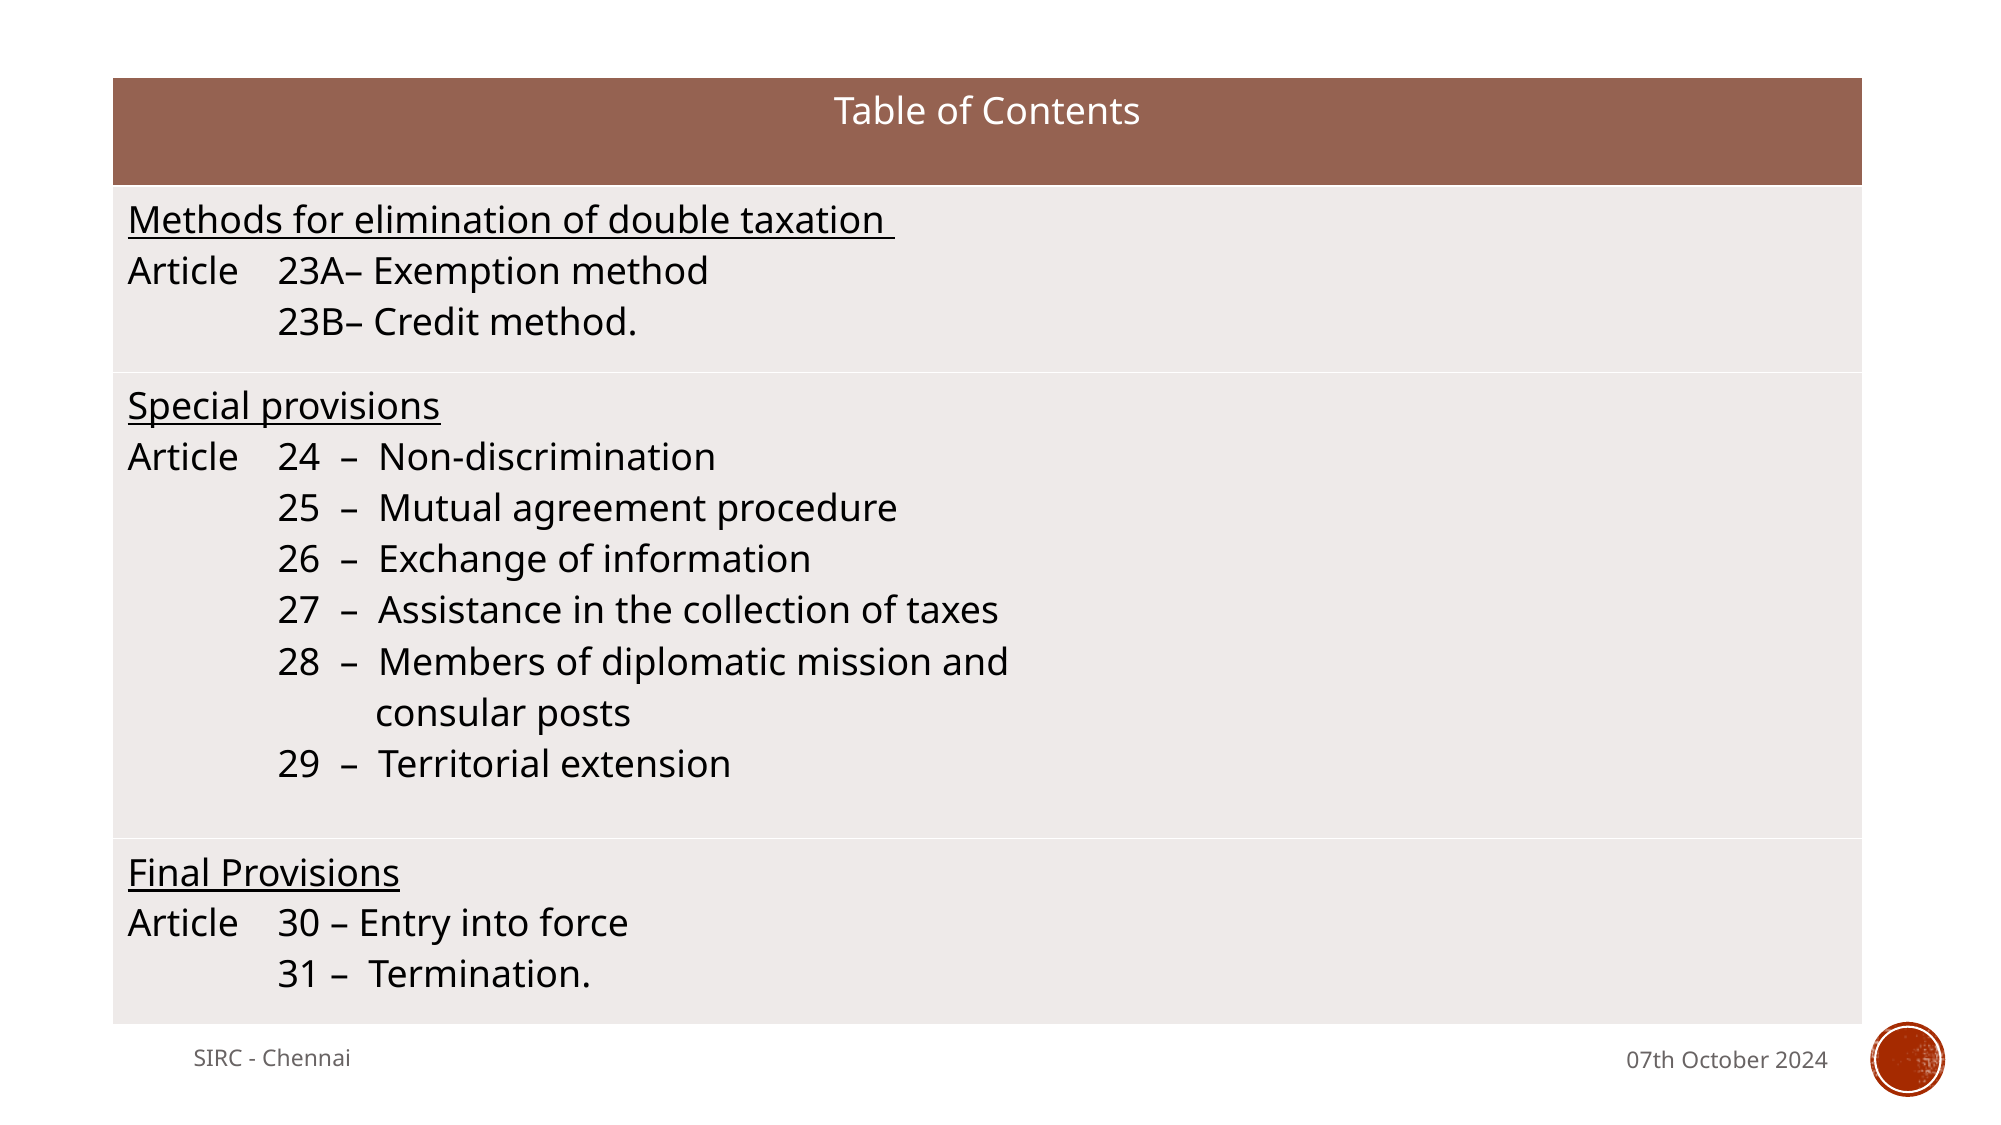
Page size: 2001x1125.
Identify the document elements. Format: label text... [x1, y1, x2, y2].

table_cell Special provisions Article 24 – Non-discrimination 25 – Mutual agreement procedure 26 – Exchange of information 27 – Assistance in the collection of taxes 28 – Members of diplomatic mission and consular posts 29 – Territorial extension [113, 373, 1862, 838]
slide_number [1306, 1028, 1844, 1089]
footer SIRC - Chennai [178, 1028, 1217, 1089]
table_cell Methods for elimination of double taxation Article 23A– Exemption method 23B– Credit method. [113, 187, 1862, 372]
table_cell Final Provisions Article 30 – Entry into force 31 – Termination. [113, 839, 1862, 1024]
table_header Table of Contents [113, 78, 1862, 185]
